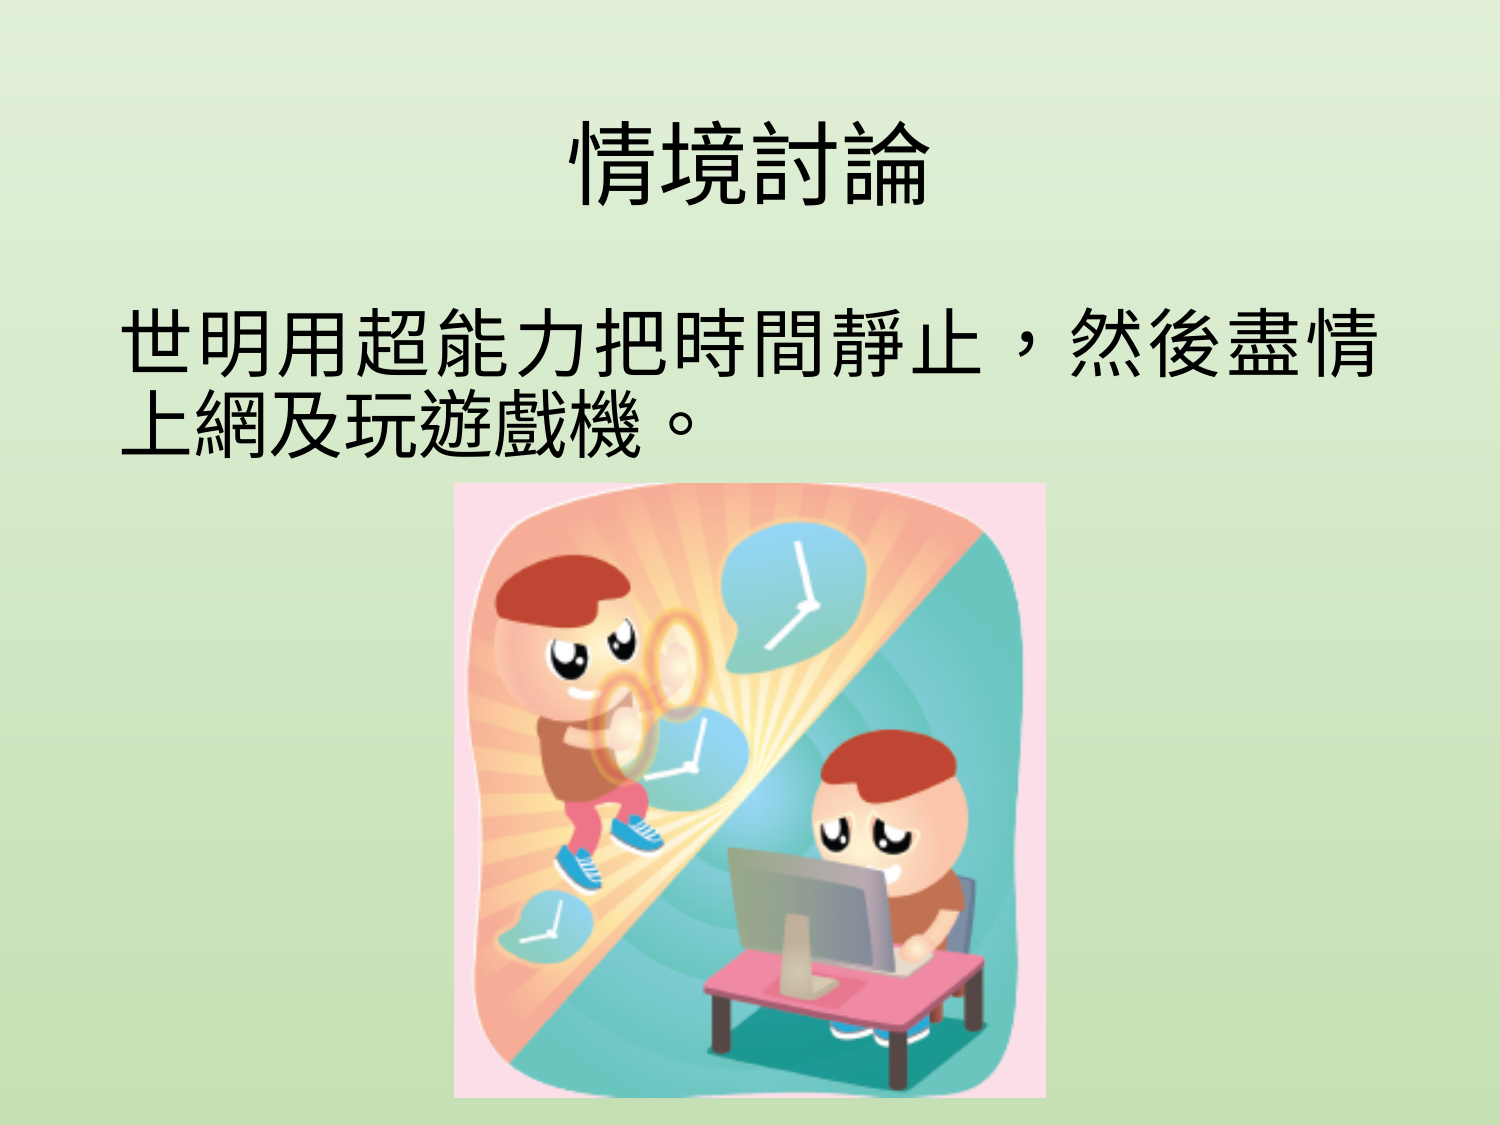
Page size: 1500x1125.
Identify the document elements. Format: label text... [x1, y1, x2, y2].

list 世明用超能力把時間靜止，然後盡情上網及玩遊戲機。 [103, 299, 1397, 1014]
title 情境討論 [103, 59, 1397, 278]
picture [454, 483, 1046, 1098]
